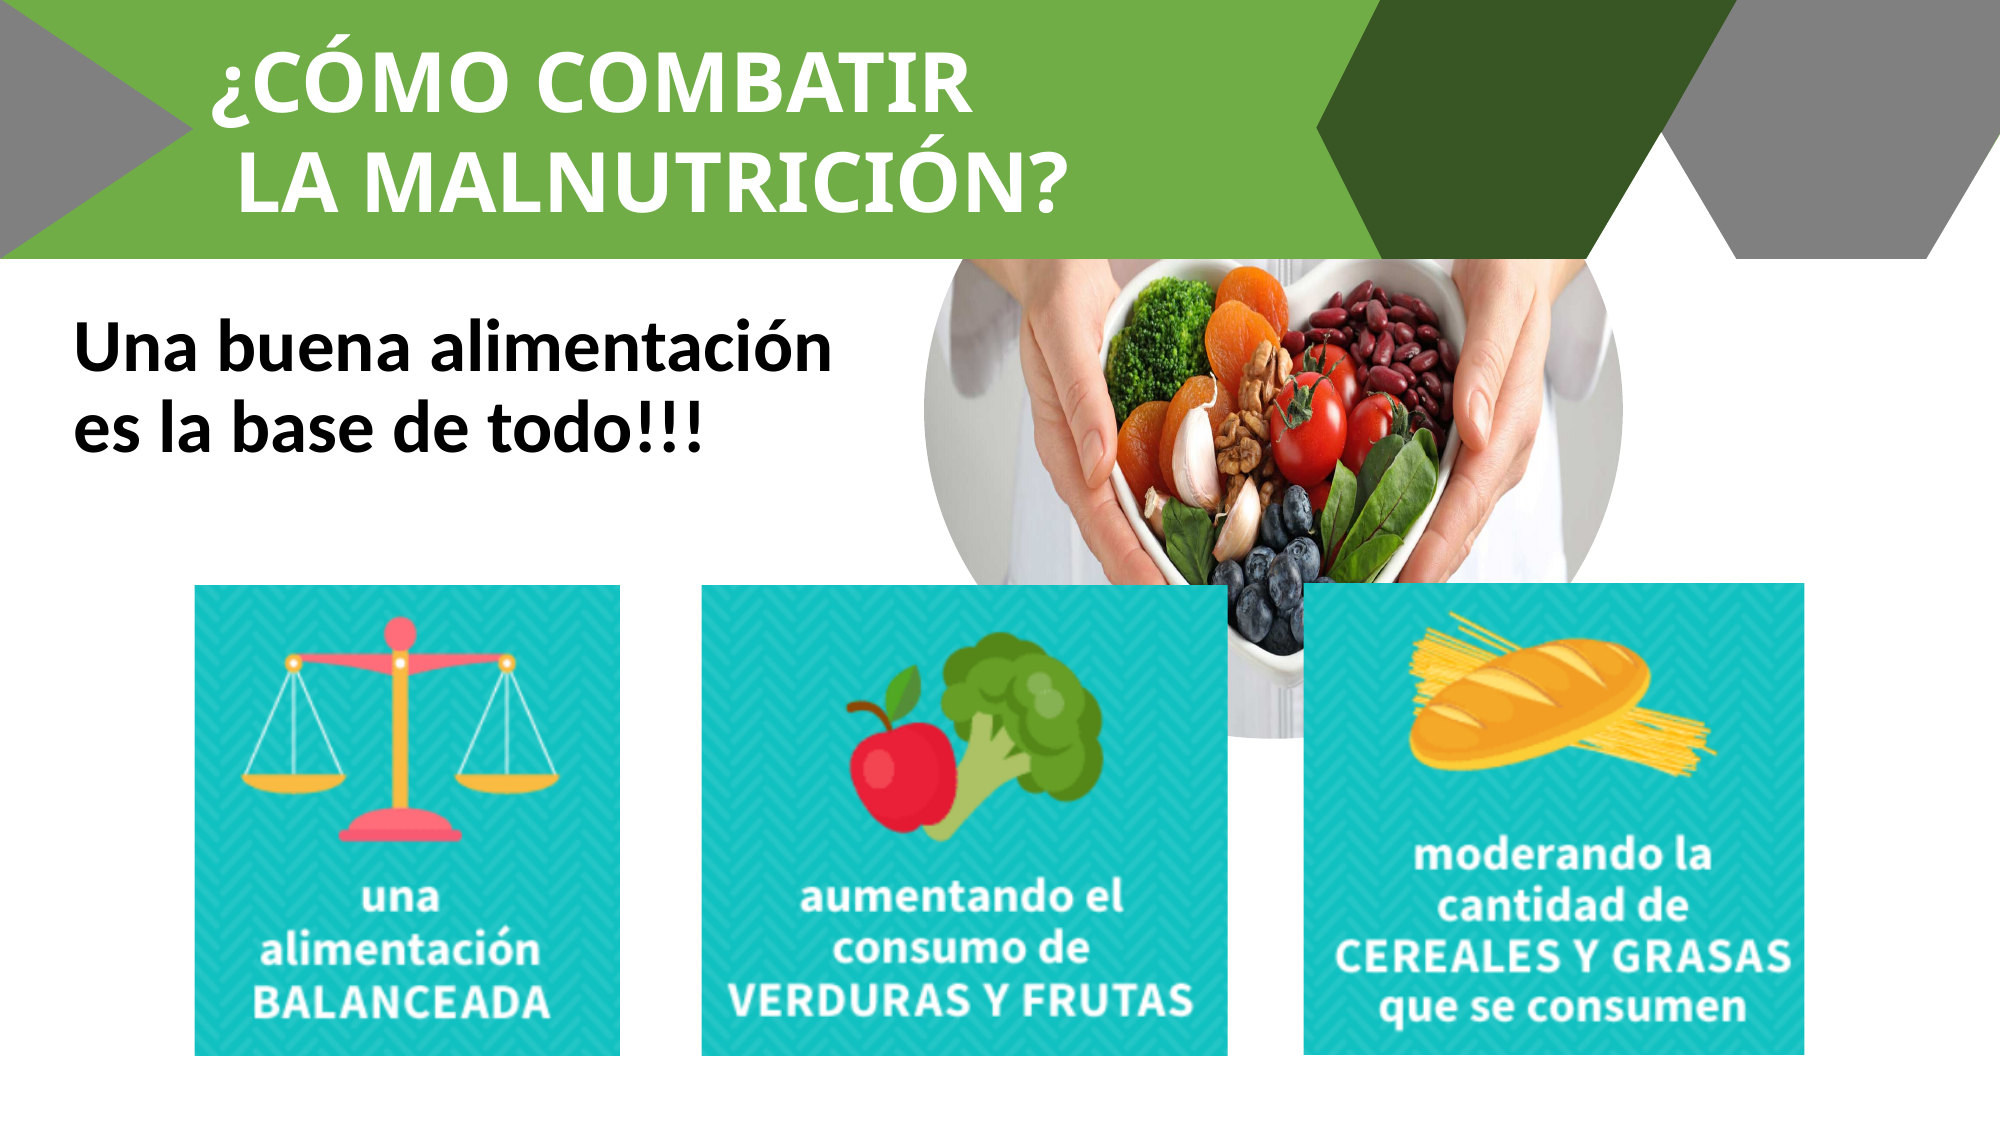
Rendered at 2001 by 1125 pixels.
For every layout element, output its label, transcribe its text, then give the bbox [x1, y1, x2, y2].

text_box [0, 0, 2000, 260]
picture [1303, 583, 1805, 1055]
list Una buena alimentación es la base de todo!!! [58, 299, 891, 480]
picture [701, 585, 1228, 1056]
picture [194, 585, 620, 1056]
text_box [923, 260, 1624, 740]
